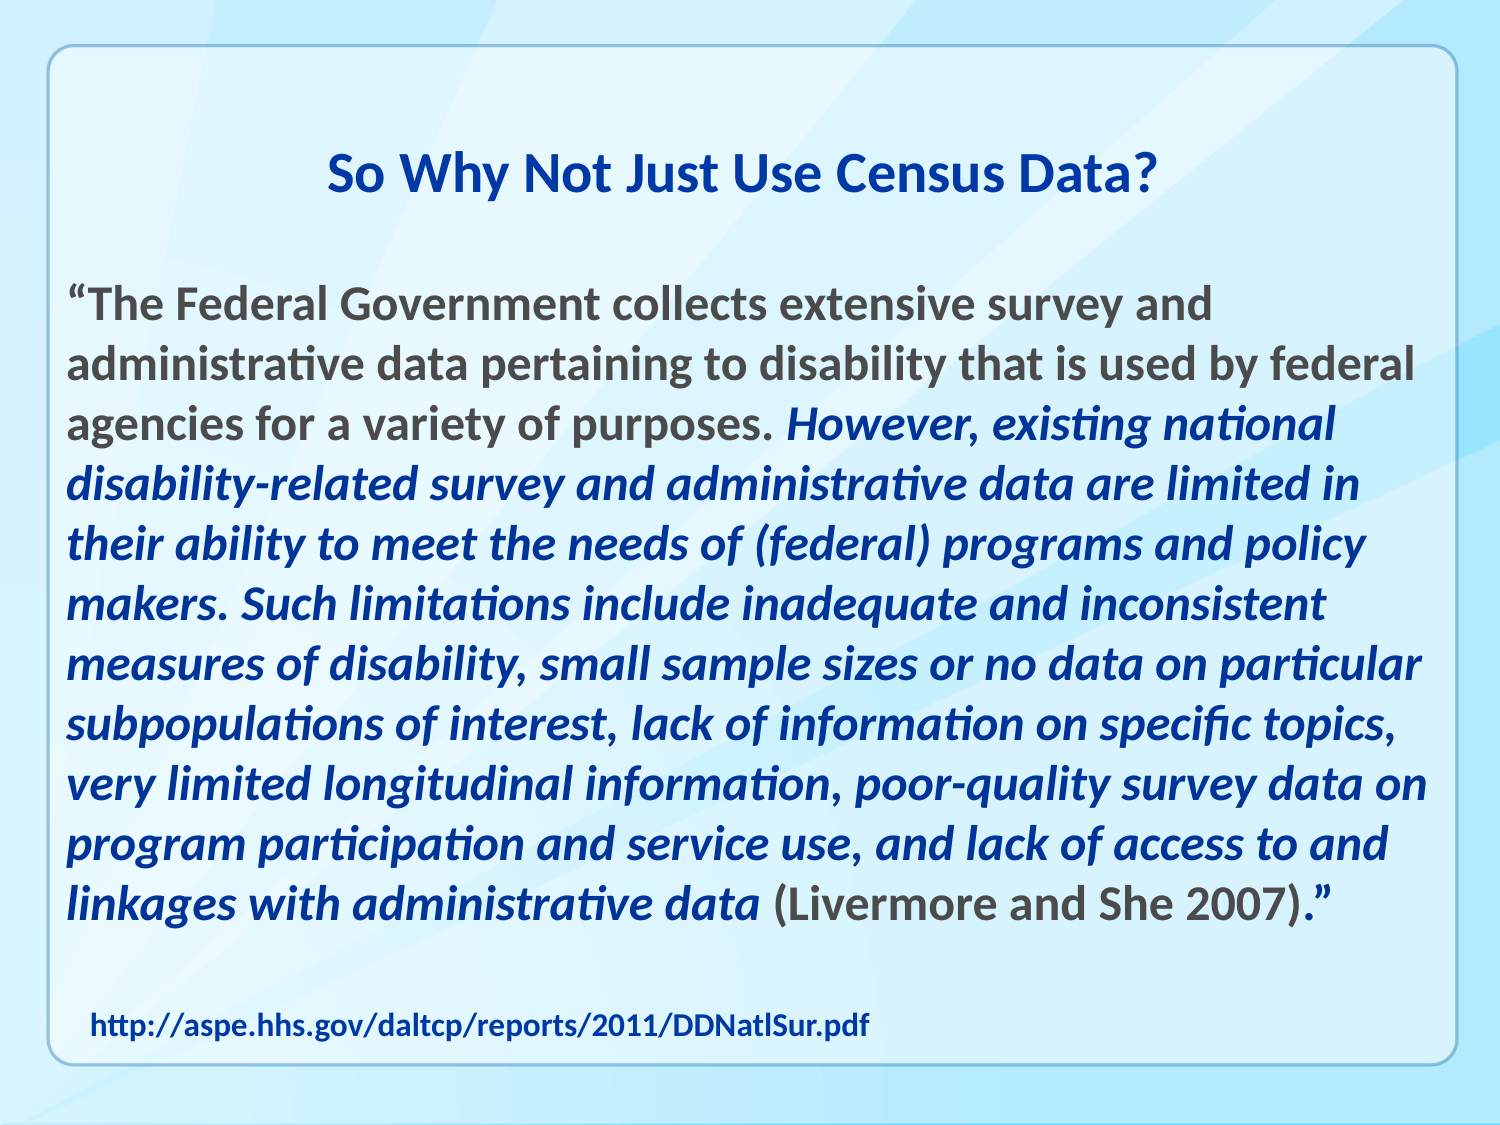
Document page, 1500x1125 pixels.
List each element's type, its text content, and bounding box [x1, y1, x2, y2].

picture [0, 0, 1500, 1125]
list http://aspe.hhs.gov/daltcp/reports/2011/DDNatlSur.pdf [75, 987, 1425, 1050]
list “The Federal Government collects extensive survey and administrative data pertaining to disability that is used by federal agencies for a variety of purposes. However, existing national disability-related survey and administrative data are limited in their ability to meet the needs of (federal) programs and policy makers. Such limitations include inadequate and inconsistent measures of disability, small sample sizes or no data on particular subpopulations of interest, lack of information on specific topics, very limited longitudinal information, poor-quality survey data on program participation and service use, and lack of access to and linkages with administrative data (Livermore and She 2007).” [51, 262, 1451, 950]
title So Why Not Just Use Census Data? [75, 24, 1425, 212]
